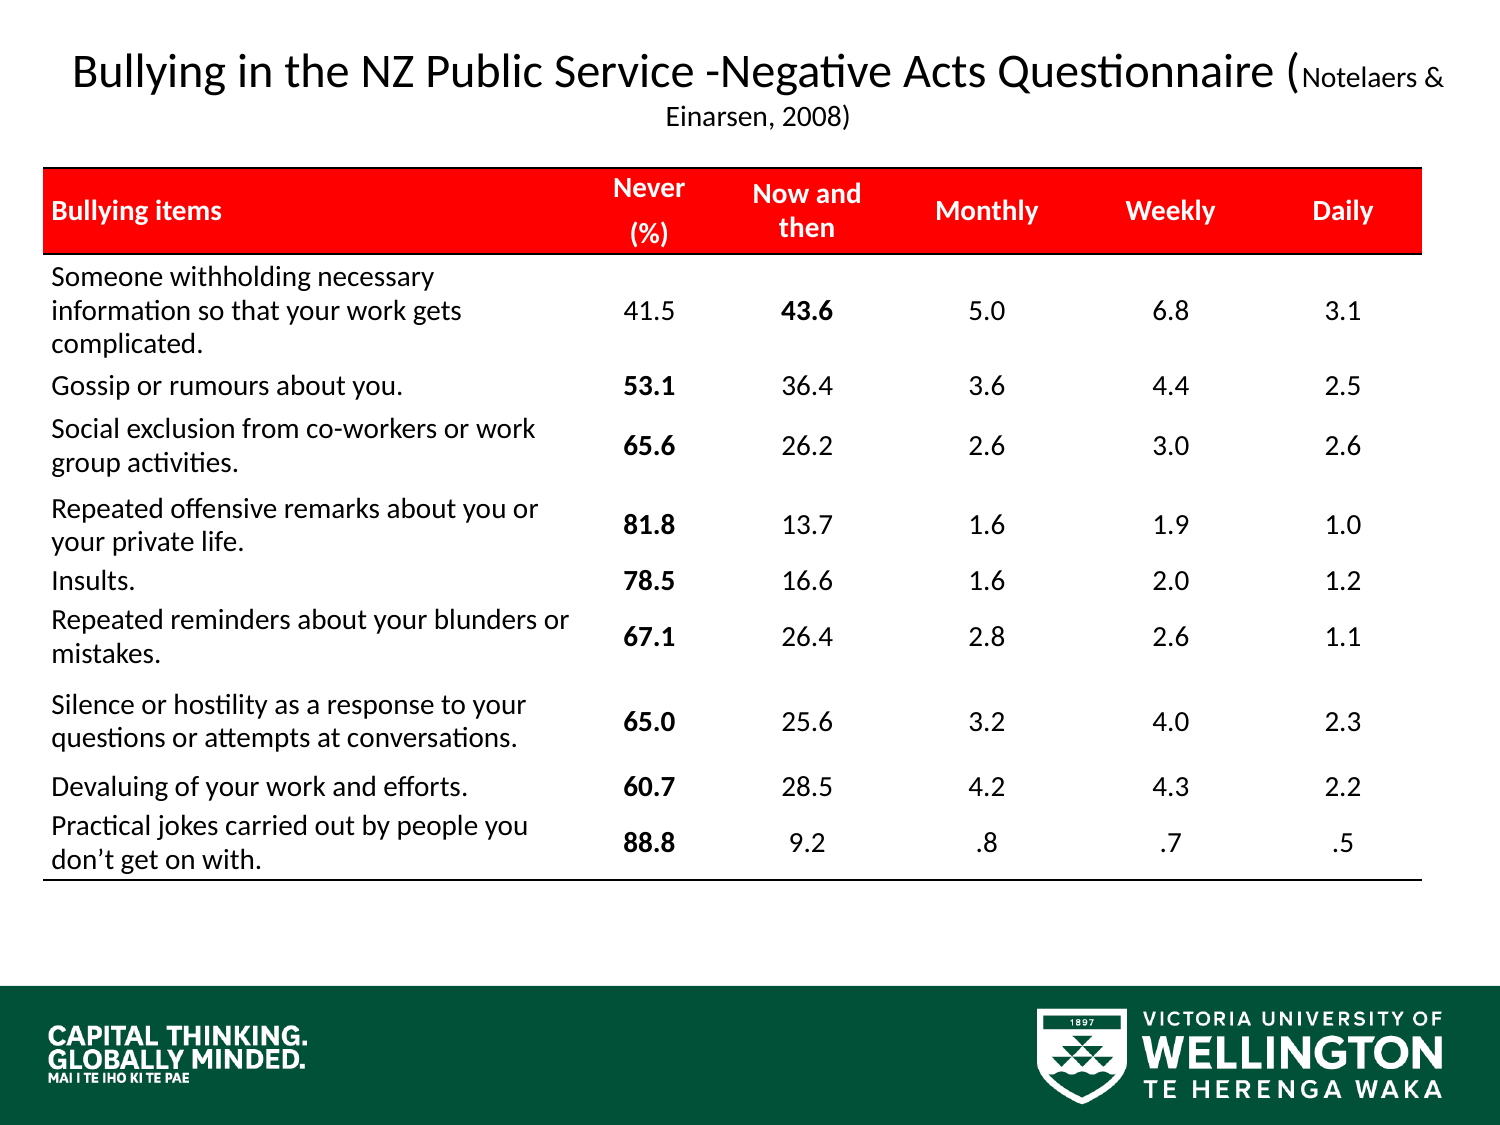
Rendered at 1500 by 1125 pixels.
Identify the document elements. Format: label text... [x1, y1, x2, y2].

table_cell 2.6 [1264, 404, 1422, 488]
table_cell 2.6 [1077, 600, 1264, 674]
table_header Daily [1264, 169, 1422, 253]
table_cell 2.2 [1264, 769, 1422, 806]
table_cell 4.3 [1077, 769, 1264, 806]
table_cell 36.4 [718, 367, 896, 404]
table_cell 16.6 [718, 563, 896, 600]
table_cell 2.8 [896, 600, 1077, 674]
table_cell 78.5 [580, 563, 718, 600]
table_cell 41.5 [580, 255, 718, 367]
table_cell .8 [896, 806, 1077, 879]
picture [0, 418, 1500, 1125]
table_cell 1.1 [1264, 600, 1422, 674]
table_cell Social exclusion from co-workers or work group activities. [43, 404, 580, 488]
table_cell 3.1 [1264, 255, 1422, 367]
table_cell .7 [1077, 806, 1264, 879]
table_header Bullying items [43, 169, 580, 253]
table_cell 88.8 [580, 806, 718, 879]
table_cell Devaluing of your work and efforts. [43, 769, 580, 806]
table_cell 26.2 [718, 404, 896, 488]
title Bullying in the NZ Public Service -Negative Acts Questionnaire (Notelaers & Einarsen, 2008) [43, 31, 1474, 141]
table_cell Repeated offensive remarks about you or your private life. [43, 488, 580, 563]
table_cell 4.2 [896, 769, 1077, 806]
table_cell 2.3 [1264, 674, 1422, 769]
table_cell 2.0 [1077, 563, 1264, 600]
table_cell 65.6 [580, 404, 718, 488]
table_cell 65.0 [580, 674, 718, 769]
table_cell 3.6 [896, 367, 1077, 404]
table_cell 67.1 [580, 600, 718, 674]
table_cell 1.6 [896, 488, 1077, 563]
table_header Monthly [896, 169, 1077, 253]
table_cell Someone withholding necessary information so that your work gets complicated. [43, 255, 580, 367]
table_cell 60.7 [580, 769, 718, 806]
table_header Never (%) [580, 169, 718, 253]
table_cell 1.9 [1077, 488, 1264, 563]
table_cell 2.6 [896, 404, 1077, 488]
table_cell 13.7 [718, 488, 896, 563]
table_cell 28.5 [718, 769, 896, 806]
table_cell 3.2 [896, 674, 1077, 769]
table_header Now and then [718, 169, 896, 253]
table_cell Silence or hostility as a response to your questions or attempts at conversations. [43, 674, 580, 769]
table_cell 25.6 [718, 674, 896, 769]
table_cell 43.6 [718, 255, 896, 367]
table_cell Practical jokes carried out by people you don’t get on with. [43, 806, 580, 879]
table_cell .5 [1264, 806, 1422, 879]
table_cell 1.6 [896, 563, 1077, 600]
table_cell 26.4 [718, 600, 896, 674]
table_cell Insults. [43, 563, 580, 600]
table_cell 2.5 [1264, 367, 1422, 404]
table_cell 4.0 [1077, 674, 1264, 769]
table_cell 81.8 [580, 488, 718, 563]
table_cell 4.4 [1077, 367, 1264, 404]
table_cell 53.1 [580, 367, 718, 404]
table_cell 1.0 [1264, 488, 1422, 563]
table_header Weekly [1077, 169, 1264, 253]
table_cell 1.2 [1264, 563, 1422, 600]
table_cell 6.8 [1077, 255, 1264, 367]
table_cell 5.0 [896, 255, 1077, 367]
table_cell 3.0 [1077, 404, 1264, 488]
table_cell 9.2 [718, 806, 896, 879]
table_cell Gossip or rumours about you. [43, 367, 580, 404]
table_cell Repeated reminders about your blunders or mistakes. [43, 600, 580, 674]
